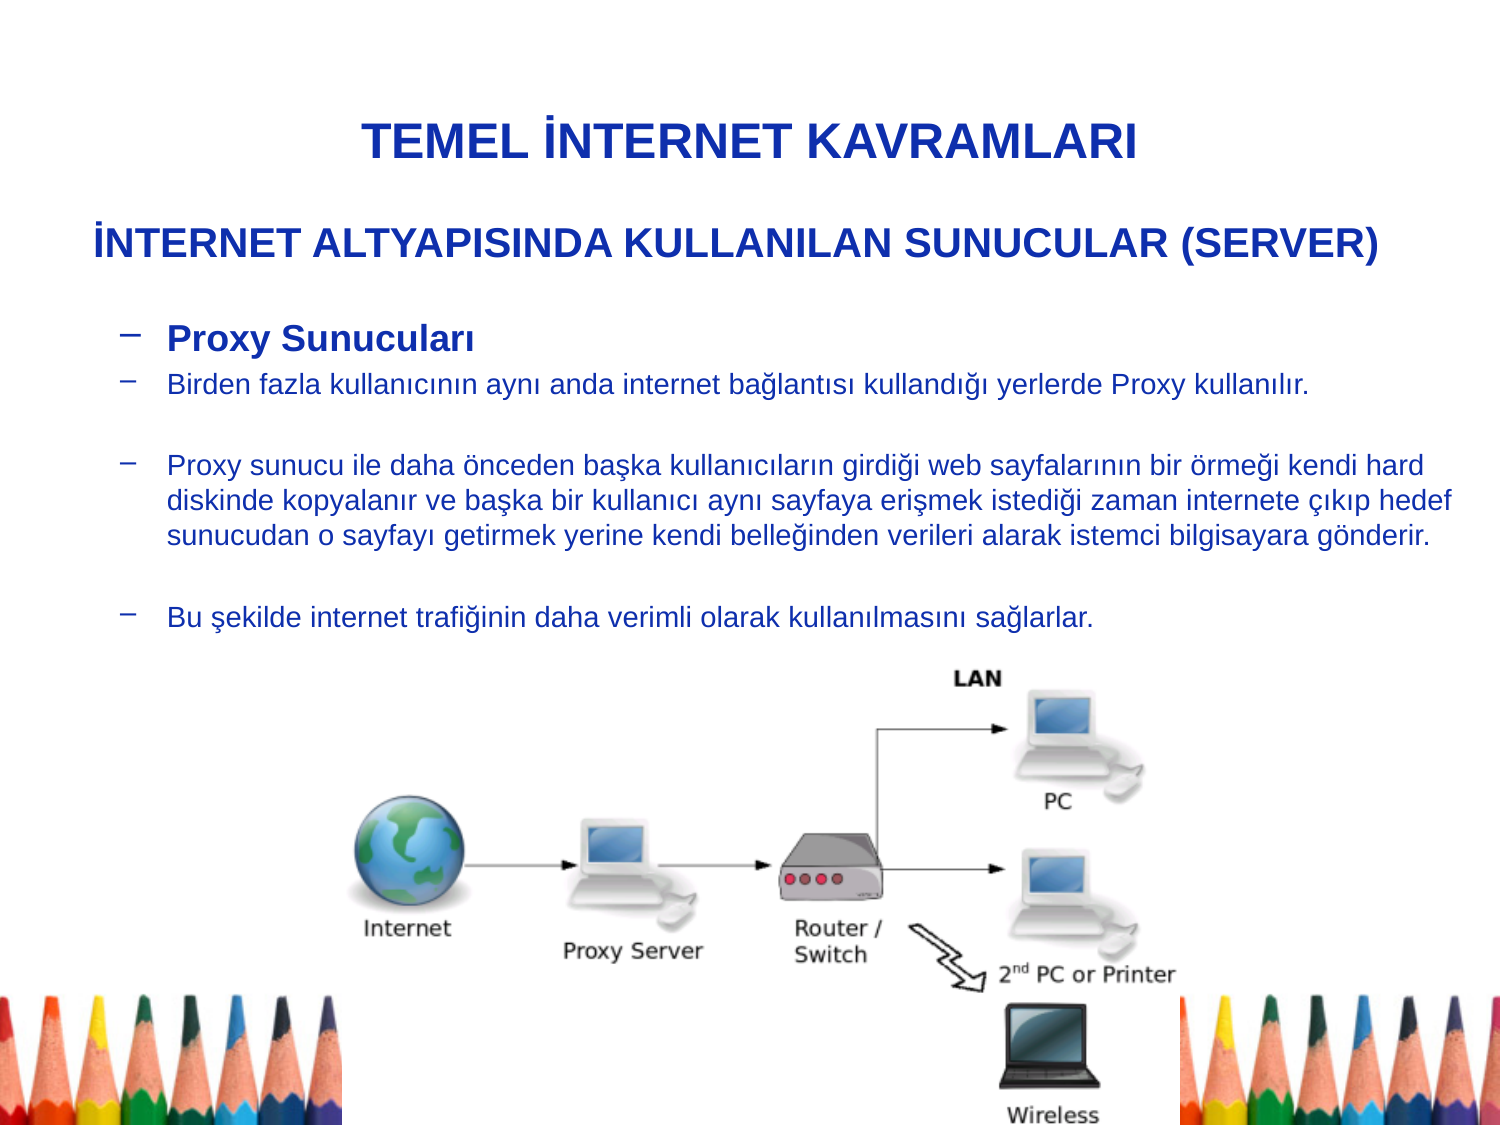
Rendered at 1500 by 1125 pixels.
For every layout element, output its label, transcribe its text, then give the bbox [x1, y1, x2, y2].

text_box İnternet AltyapIsInda KullanILan Sunucular (Server) [78, 208, 1400, 273]
picture [0, 0, 1500, 1125]
title TEMEL İNTERNET KAVRAMLARI [75, 45, 1425, 233]
text_box [88, 208, 1436, 306]
text_box [88, 984, 337, 1083]
text_box Proxy Sunucuları Birden fazla kullanıcının aynı anda internet bağlantısı kullandığı yerlerde Proxy kullanılır. Proxy sunucu ile daha önceden başka kullanıcıların girdiği web sayfalarının bir örmeği kendi hard diskinde kopyalanır ve başka bir kullanıcı aynı sayfaya erişmek istediği zaman internete çıkıp hedef sunucudan o sayfayı getirmek yerine kendi belleğinden verileri alarak istemci bilgisayara gönderir. Bu şekilde internet trafiğinin daha verimli olarak kullanılmasını sağlarlar. [29, 306, 1500, 984]
text_box [1185, 984, 1436, 1083]
